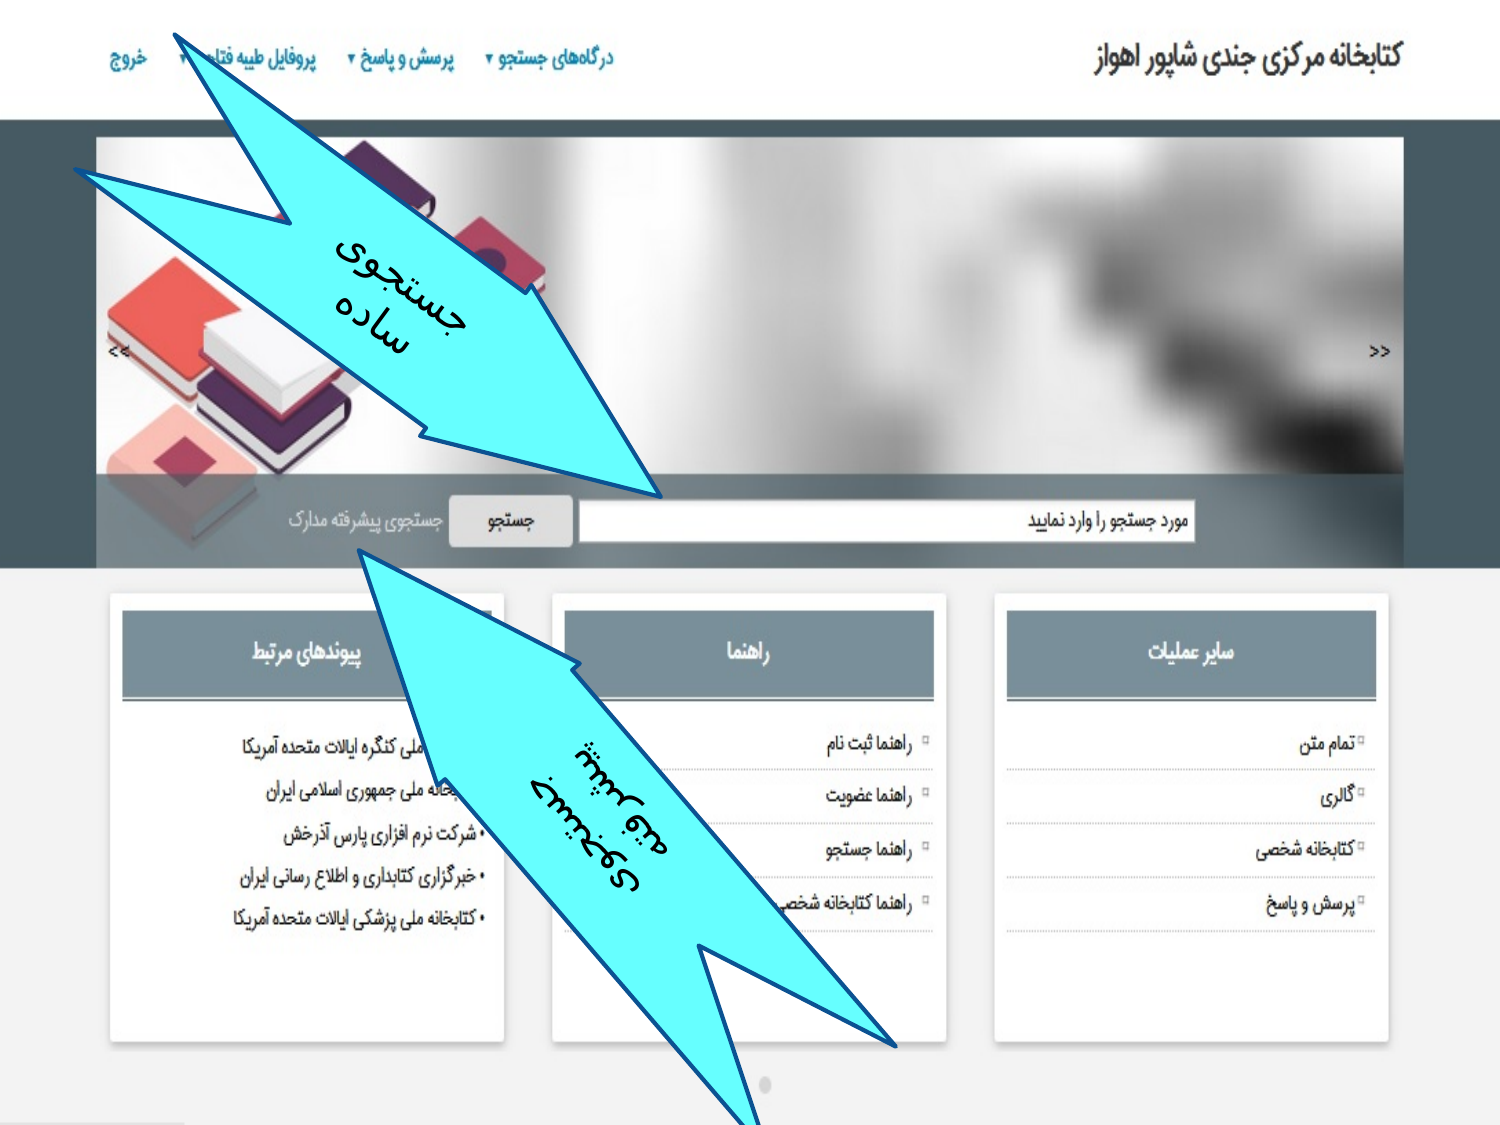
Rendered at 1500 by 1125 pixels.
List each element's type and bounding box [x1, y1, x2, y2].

list [0, 0, 1500, 1125]
